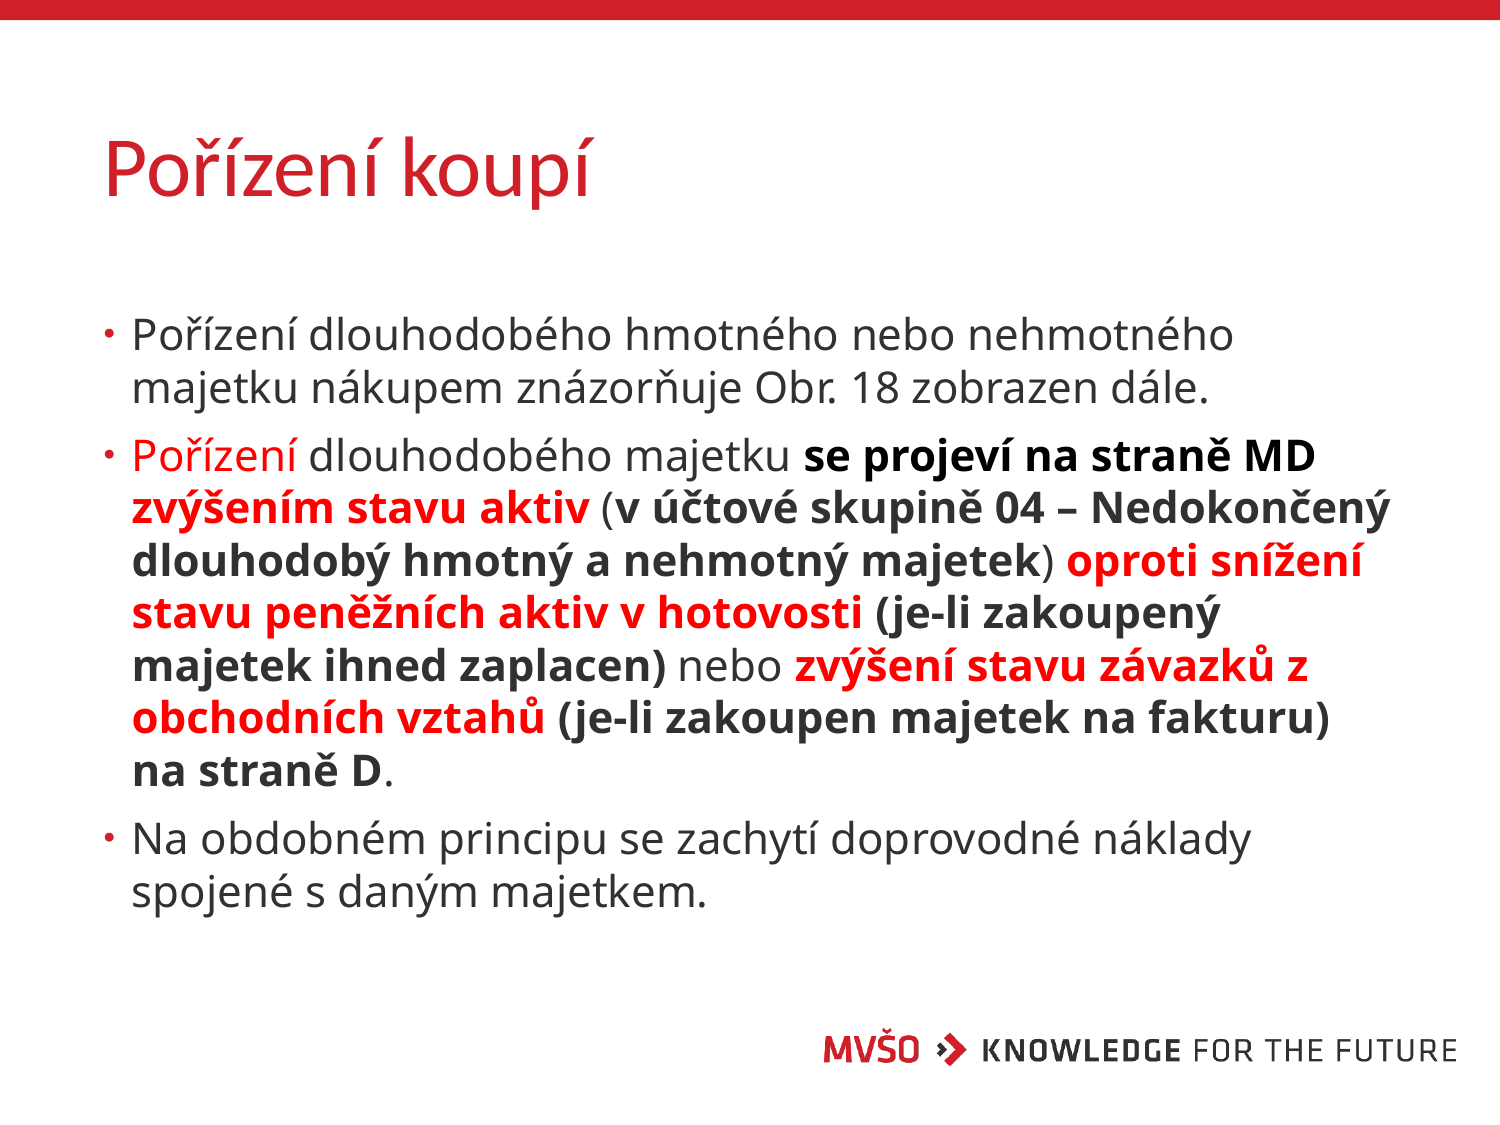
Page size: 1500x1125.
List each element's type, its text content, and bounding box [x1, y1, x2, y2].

title Pořízení koupí [88, 59, 1412, 278]
list Pořízení dlouhodobého hmotného nebo nehmotného majetku nákupem znázorňuje Obr. 18 zobrazen dále. Pořízení dlouhodobého majetku se projeví na straně MD zvýšením stavu aktiv (v účtové skupině 04 – Nedokončený dlouhodobý hmotný a nehmotný majetek) oproti snížení stavu peněžních aktiv v hotovosti (je-li zakoupený majetek ihned zaplacen) nebo zvýšení stavu závazků z obchodních vztahů (je-li zakoupen majetek na fakturu) na straně D. Na obdobném principu se zachytí doprovodné náklady spojené s daným majetkem. [88, 299, 1412, 969]
picture [824, 1028, 1456, 1066]
